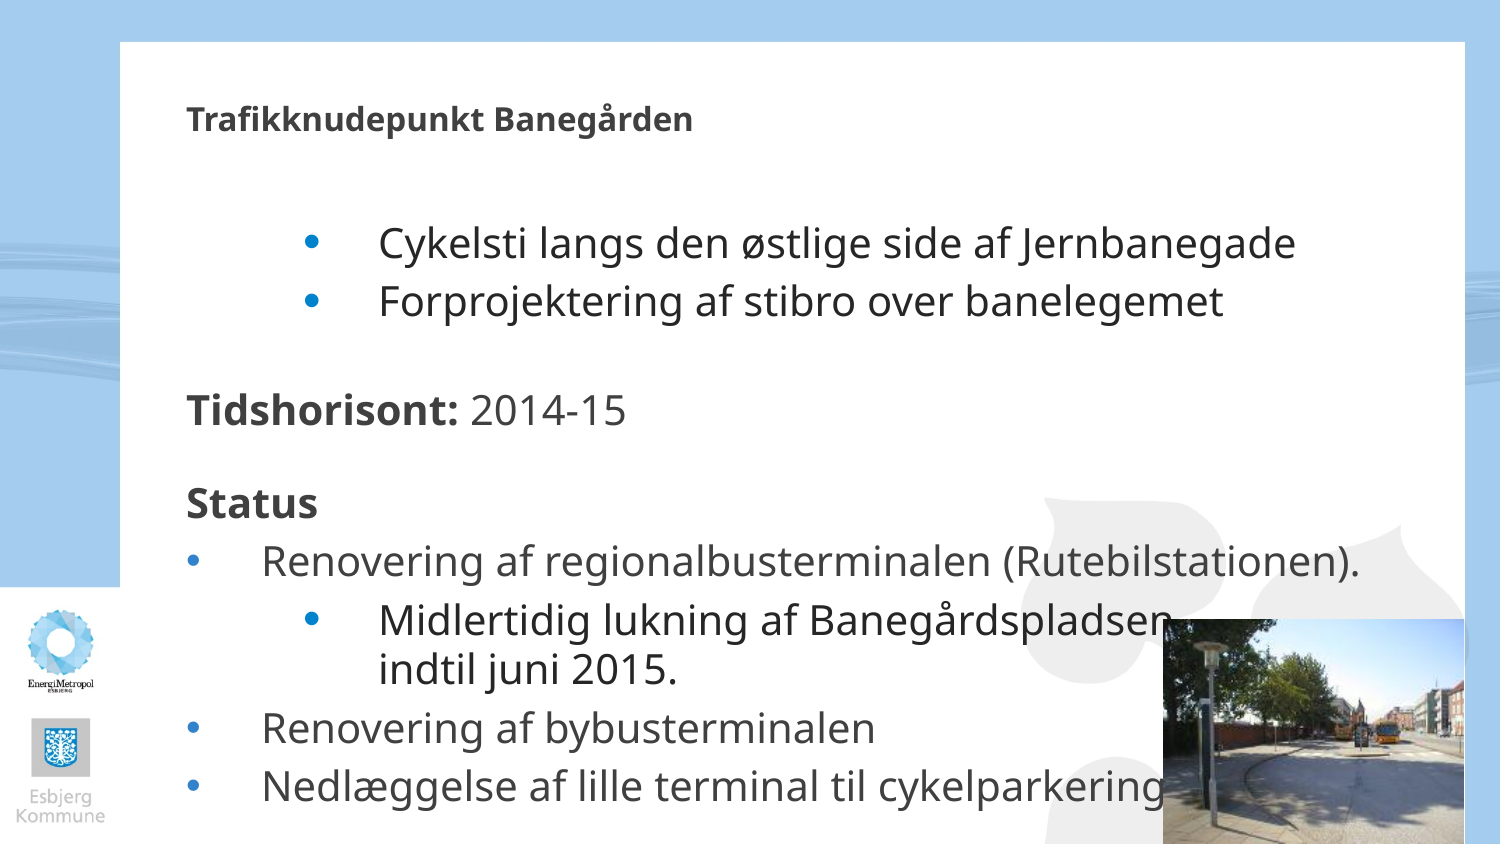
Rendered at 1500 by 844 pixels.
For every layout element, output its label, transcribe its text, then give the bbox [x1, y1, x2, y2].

title Trafikknudepunkt Banegården [171, 91, 1412, 186]
list Cykelsti langs den østlige side af Jernbanegade Forprojektering af stibro over banelegemet Tidshorisont: 2014-15 Status Renovering af regionalbusterminalen (Rutebilstationen). Midlertidig lukning af Banegårdspladsen indtil juni 2015. Renovering af bybusterminalen Nedlæggelse af lille terminal til cykelparkering. [171, 209, 1447, 824]
picture [0, 0, 1500, 844]
